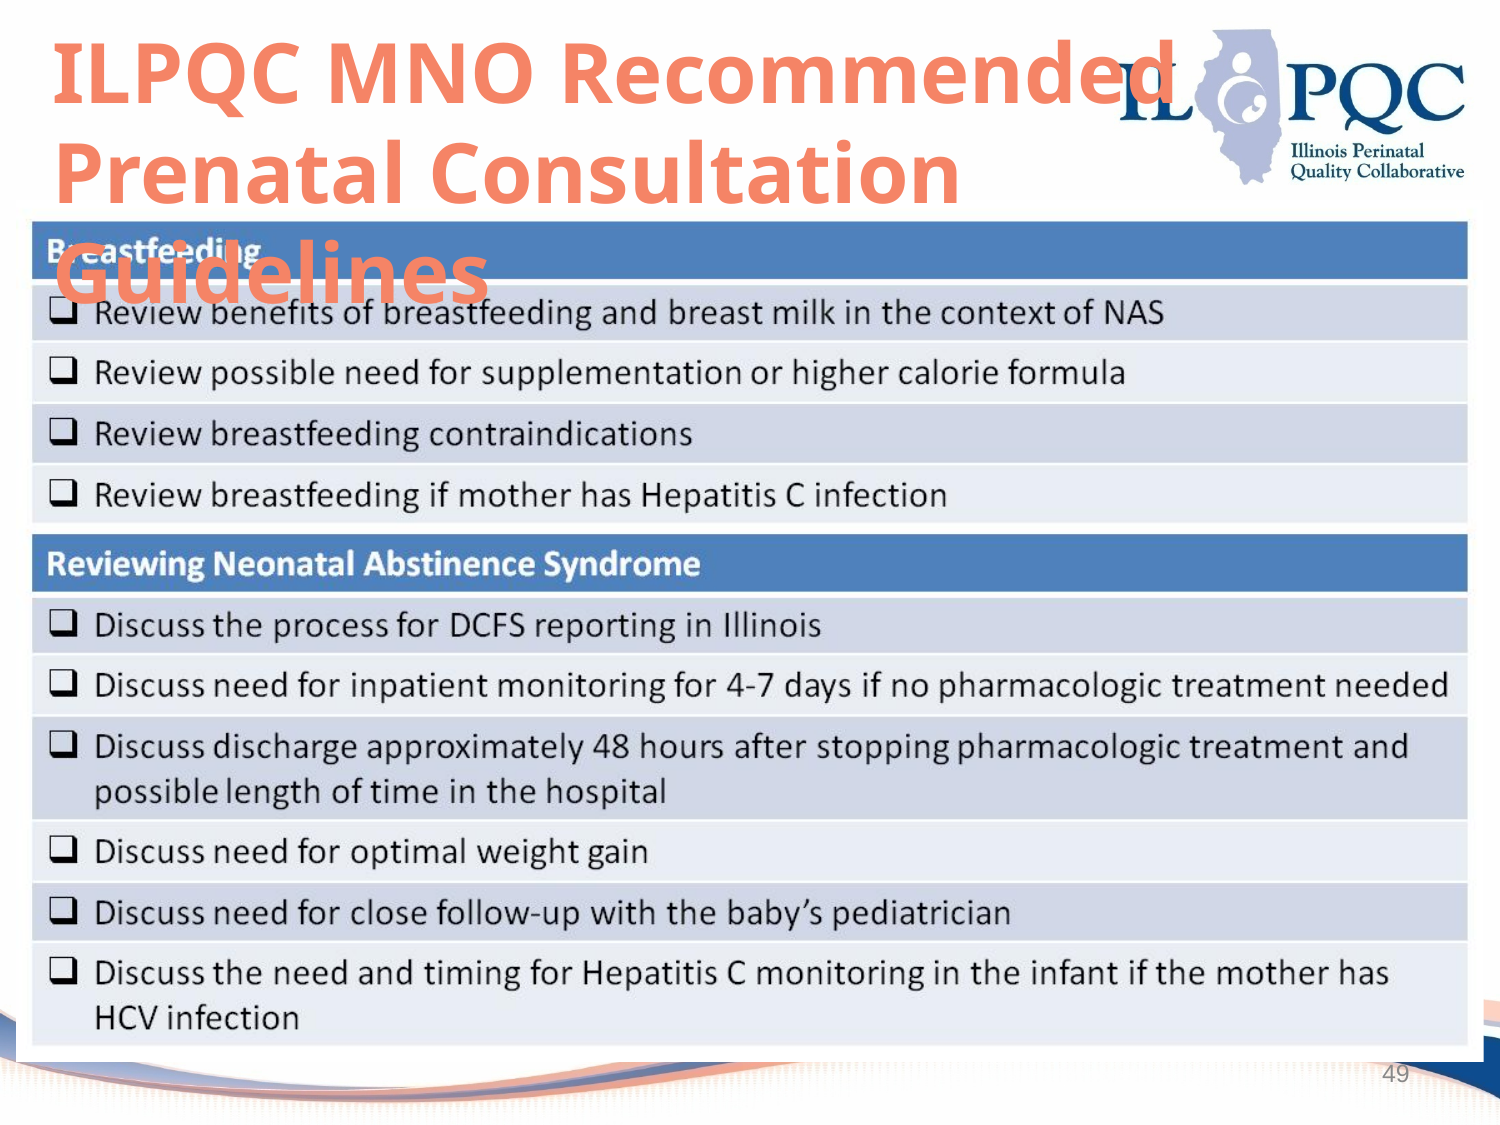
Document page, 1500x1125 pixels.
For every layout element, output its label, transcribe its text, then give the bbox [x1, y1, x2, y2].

picture [0, 0, 1500, 1125]
slide_number 49 [1074, 1070, 1425, 1103]
text_box ILPQC MNO Recommended Prenatal Consultation Guidelines [37, 12, 1388, 198]
